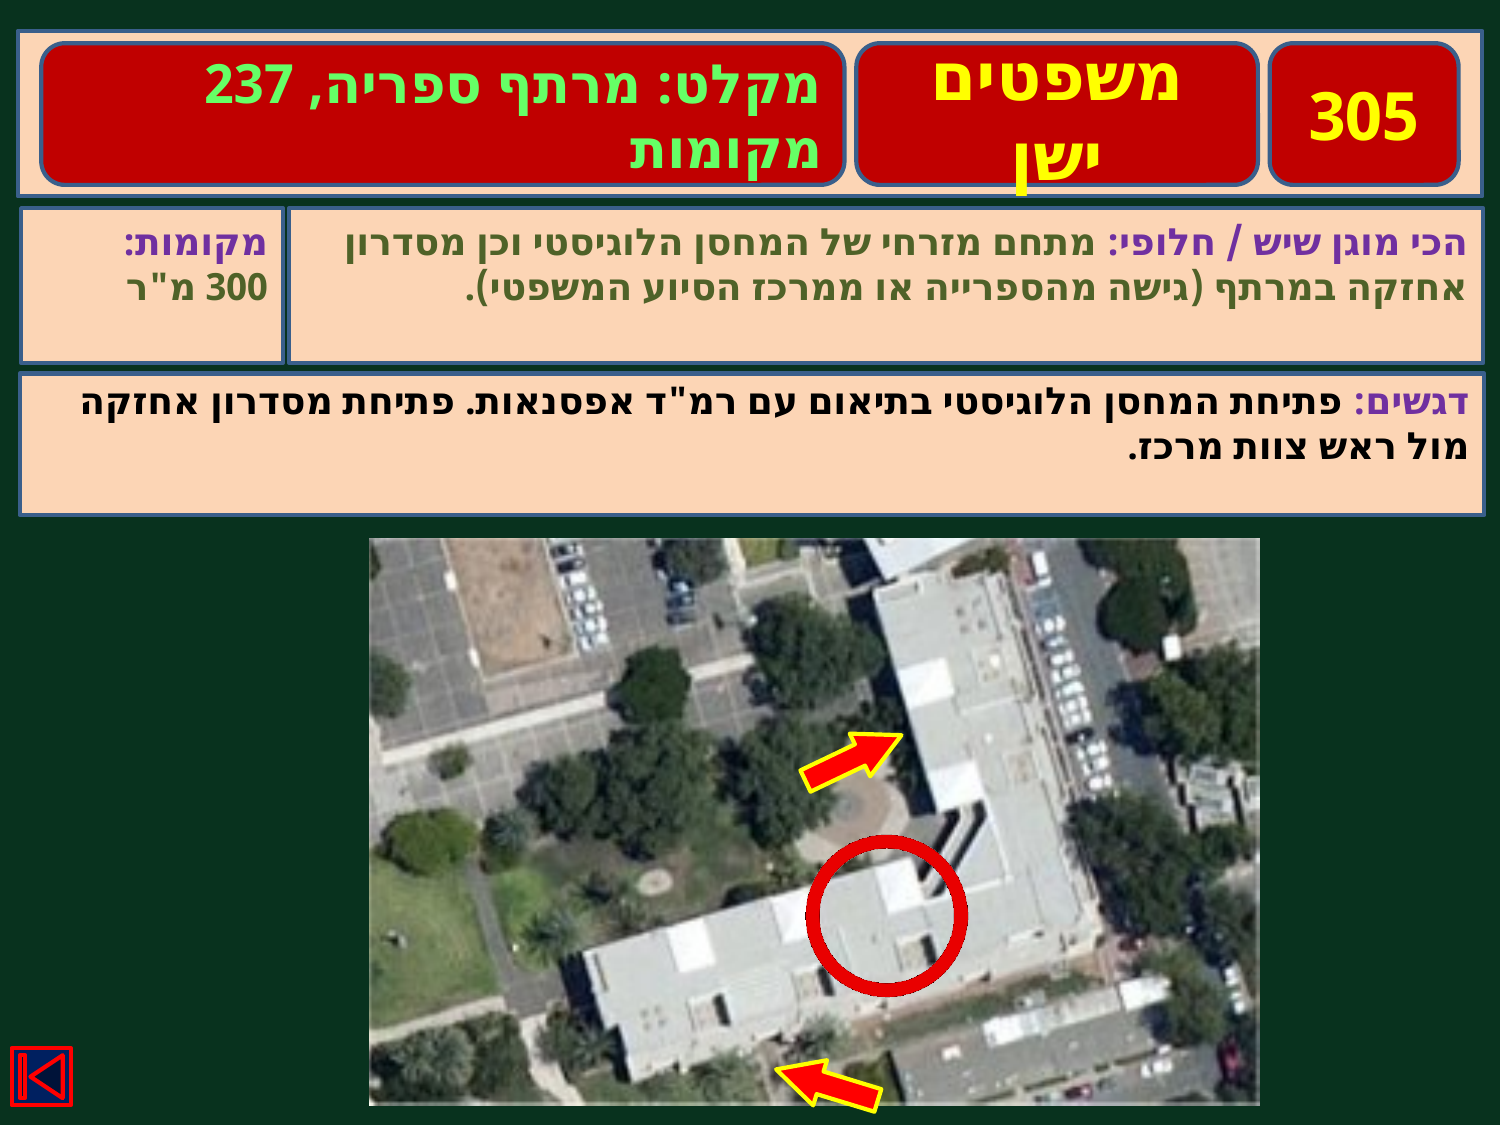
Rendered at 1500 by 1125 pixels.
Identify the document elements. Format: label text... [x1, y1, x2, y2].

text_box 305 [1267, 41, 1461, 187]
text_box מקומות: 300 מ"ר [19, 206, 285, 365]
text_box משפטים ישן [854, 41, 1261, 187]
text_box [16, 29, 1484, 198]
text_box דגשים: פתיחת המחסן הלוגיסטי בתיאום עם רמ"ד אפסנאות. פתיחת מסדרון אחזקה מול ראש צוות מרכז. [18, 371, 1486, 517]
text_box הכי מוגן שיש / חלופי: מתחם מזרחי של המחסן הלוגיסטי וכן מסדרון אחזקה במרתף (גישה מהספרייה או ממרכז הסיוע המשפטי). [287, 206, 1485, 365]
text_box [10, 1046, 73, 1107]
text_box מקלט: מרתף ספריה, 237 מקומות [39, 41, 847, 187]
picture [368, 538, 1260, 1107]
